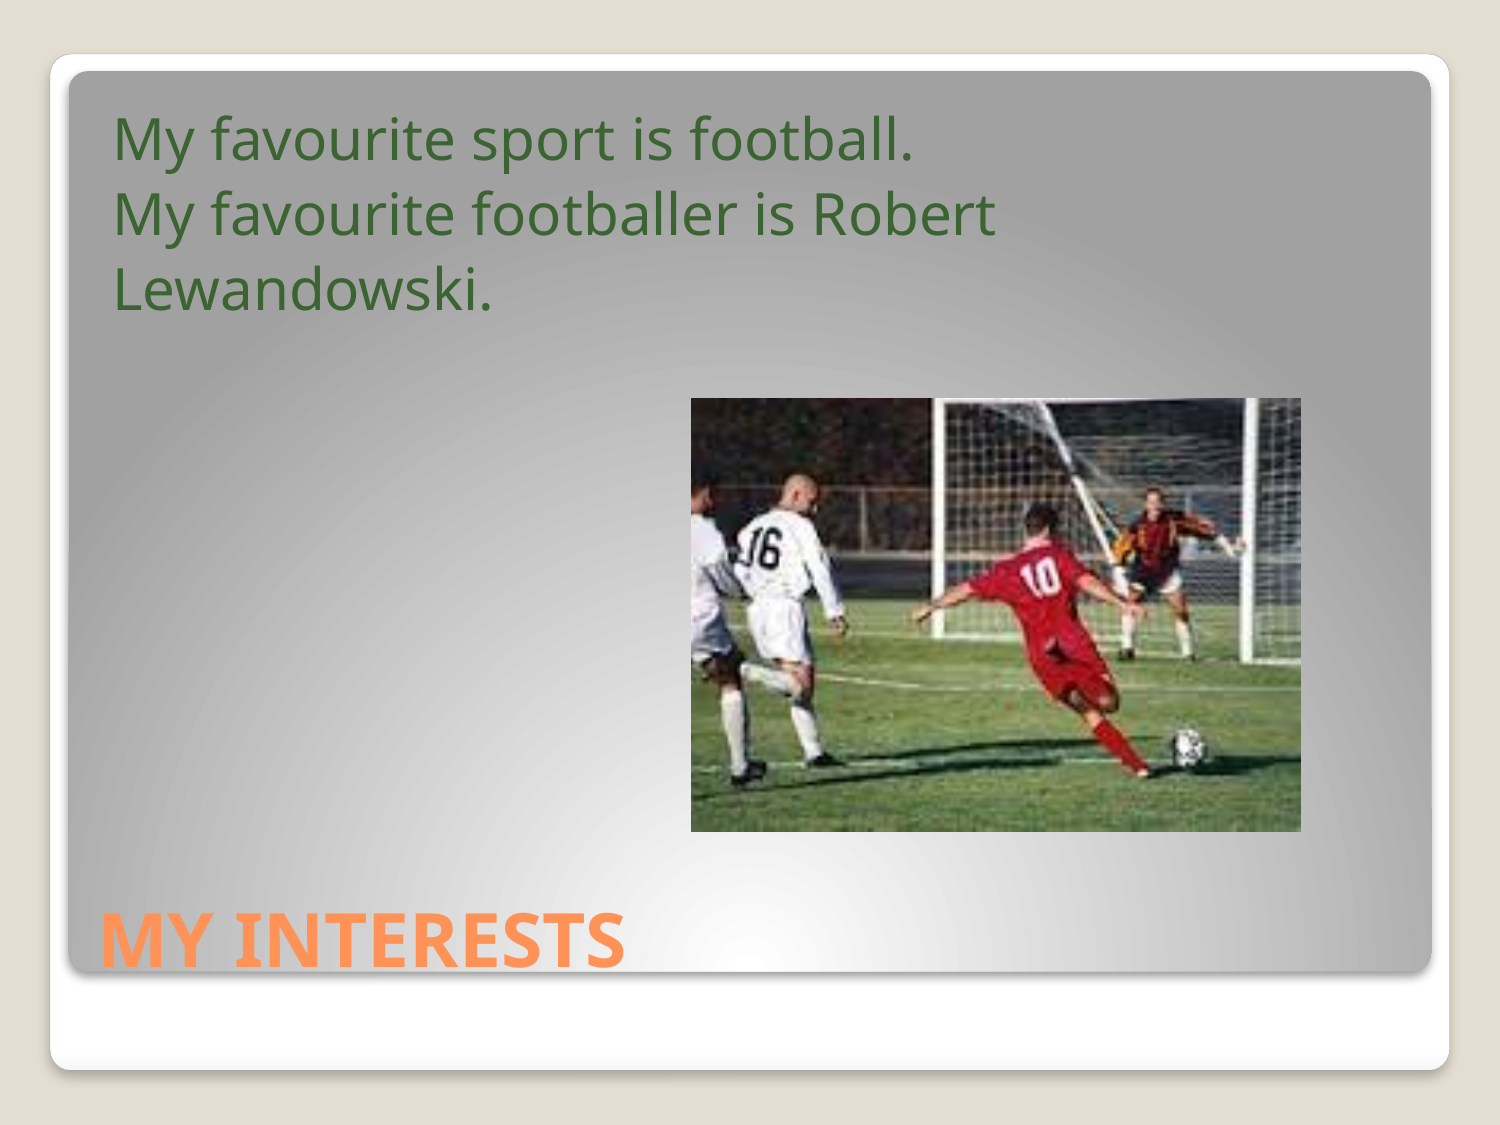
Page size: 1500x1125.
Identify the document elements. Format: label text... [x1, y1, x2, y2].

list My favourite sport is football. My favourite footballer is Robert Lewandowski. [82, 86, 1425, 774]
picture [691, 398, 1302, 833]
title MY INTERESTS [82, 817, 1425, 990]
